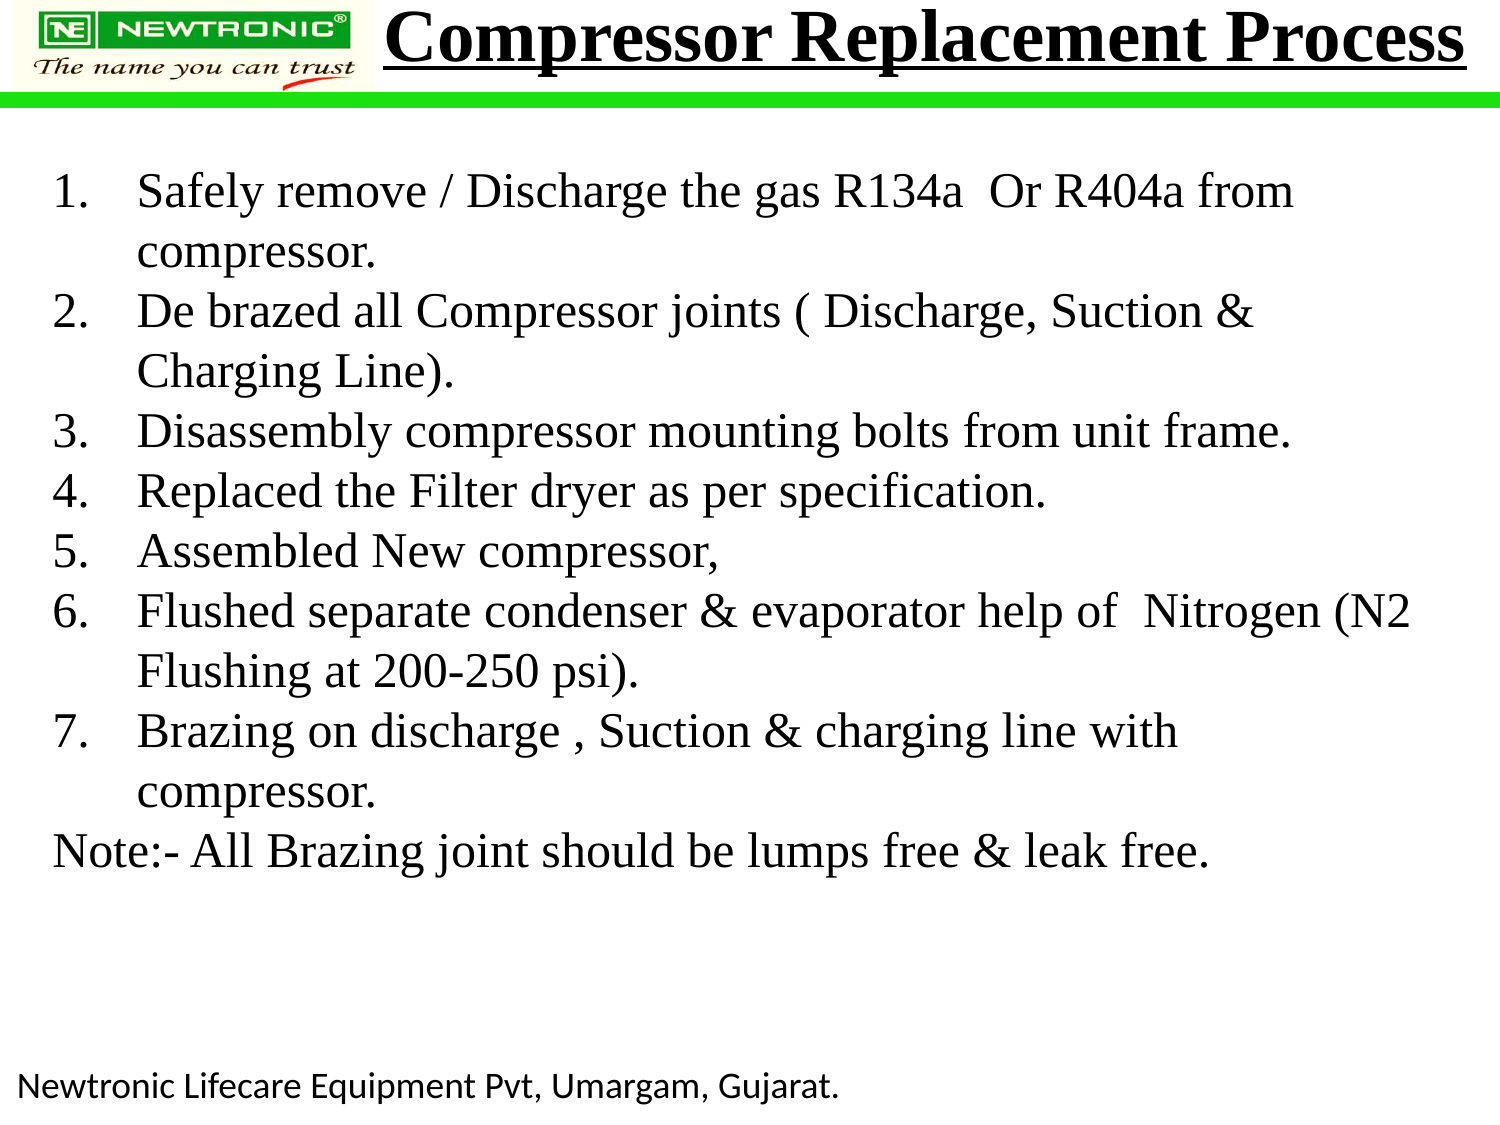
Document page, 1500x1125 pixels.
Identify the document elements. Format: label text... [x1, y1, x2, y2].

picture [14, 0, 337, 92]
text_box Compressor Replacement Process [337, 0, 1500, 185]
text_box Safely remove / Discharge the gas R134a Or R404a from compressor. De brazed all Compressor joints ( Discharge, Suction & Charging Line). Disassembly compressor mounting bolts from unit frame. Replaced the Filter dryer as per specification. Assembled New compressor, Flushed separate condenser & evaporator help of Nitrogen (N2 Flushing at 200-250 psi). Brazing on discharge , Suction & charging line with compressor. Note:- All Brazing joint should be lumps free & leak free. [37, 149, 1438, 990]
